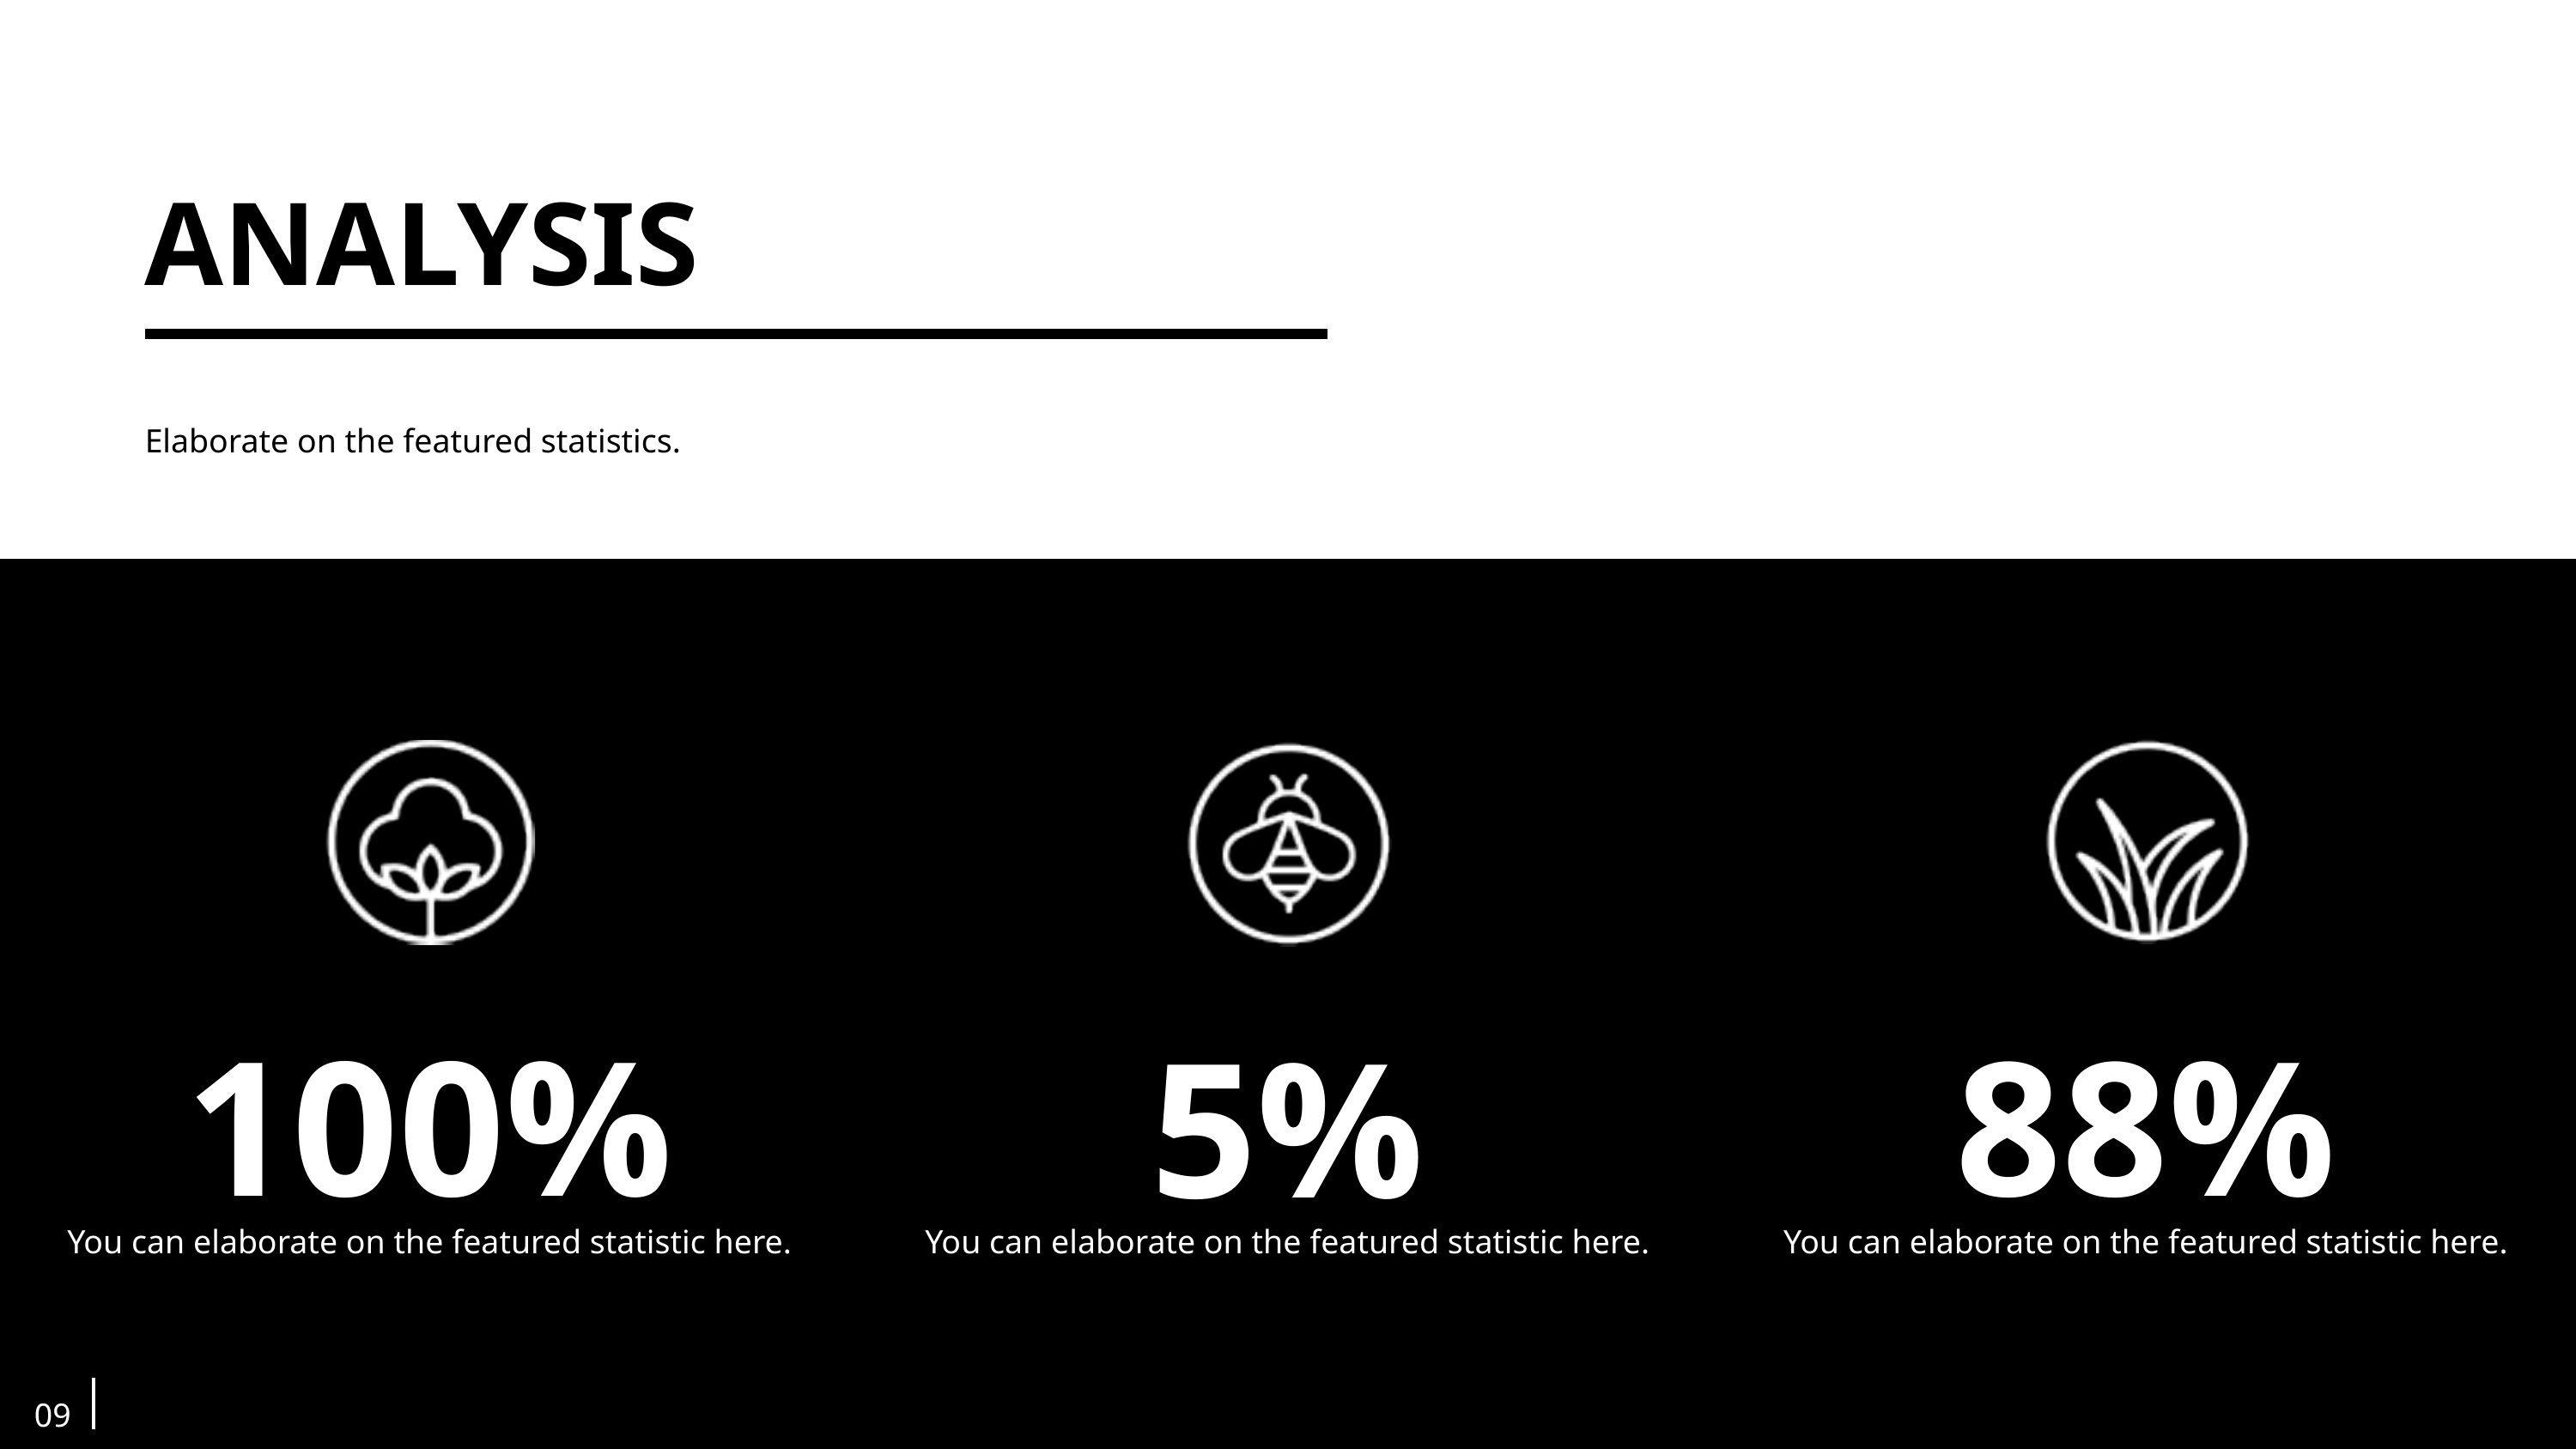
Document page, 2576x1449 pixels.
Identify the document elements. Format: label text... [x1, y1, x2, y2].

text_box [0, 518, 2576, 1449]
text_box Elaborate on the featured statistics. [144, 405, 1328, 460]
text_box ANALYSIS [144, 143, 1241, 308]
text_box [33, 1378, 94, 1430]
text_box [891, 737, 1684, 1248]
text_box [1750, 735, 2543, 1248]
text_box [33, 739, 826, 1248]
